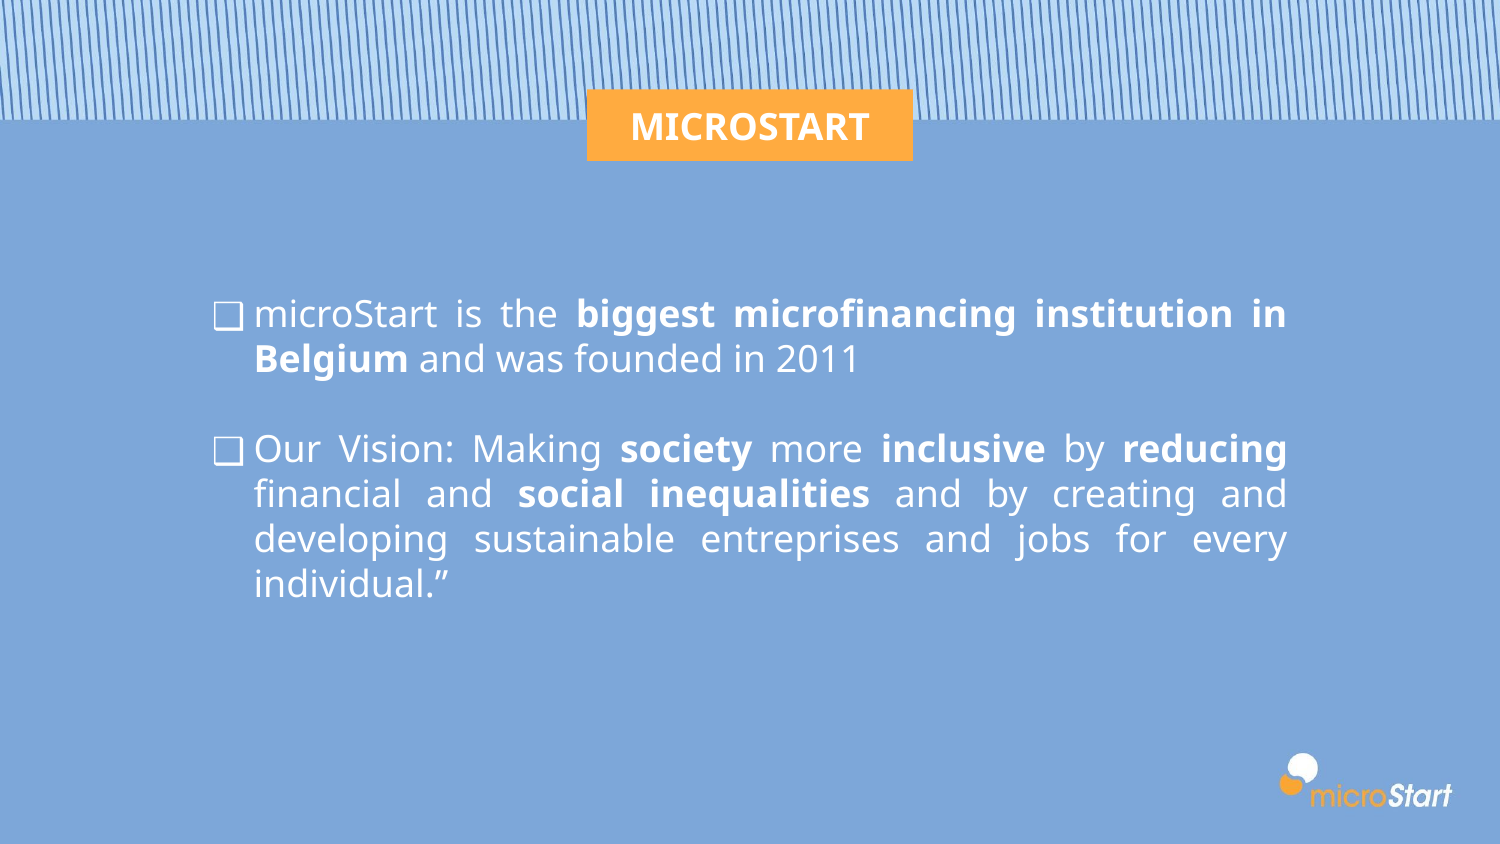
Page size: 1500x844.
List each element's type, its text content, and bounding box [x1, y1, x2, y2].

picture [0, 0, 1500, 844]
text_box MICROSTART [587, 89, 913, 161]
text_box microStart is the biggest microfinancing institution in Belgium and was founded in 2011 Our Vision: Making society more inclusive by reducing financial and social inequalities and by creating and developing sustainable entreprises and jobs for every individual.” [200, 239, 1300, 746]
